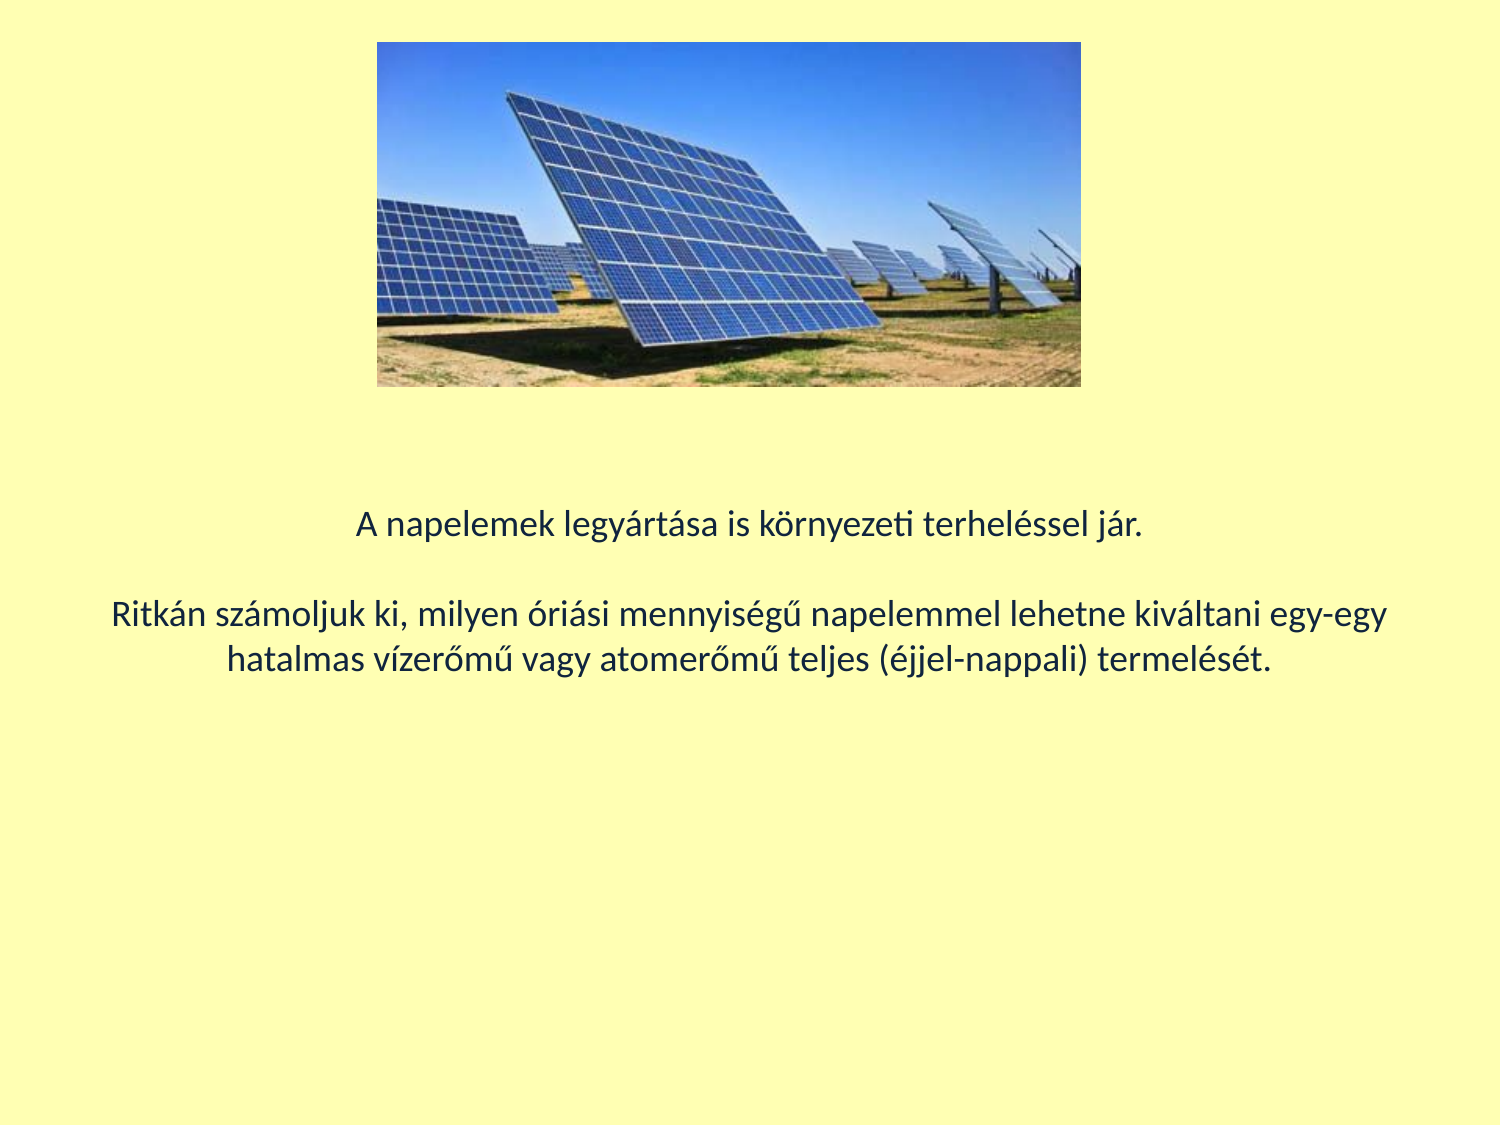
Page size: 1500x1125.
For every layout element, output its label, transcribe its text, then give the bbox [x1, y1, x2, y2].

picture [377, 42, 1081, 387]
text_box A napelemek legyártása is környezeti terheléssel jár. Ritkán számoljuk ki, milyen óriási mennyiségű napelemmel lehetne kiváltani egy-egy hatalmas vízerőmű vagy atomerőmű teljes (éjjel-nappali) termelését. [64, 491, 1436, 687]
